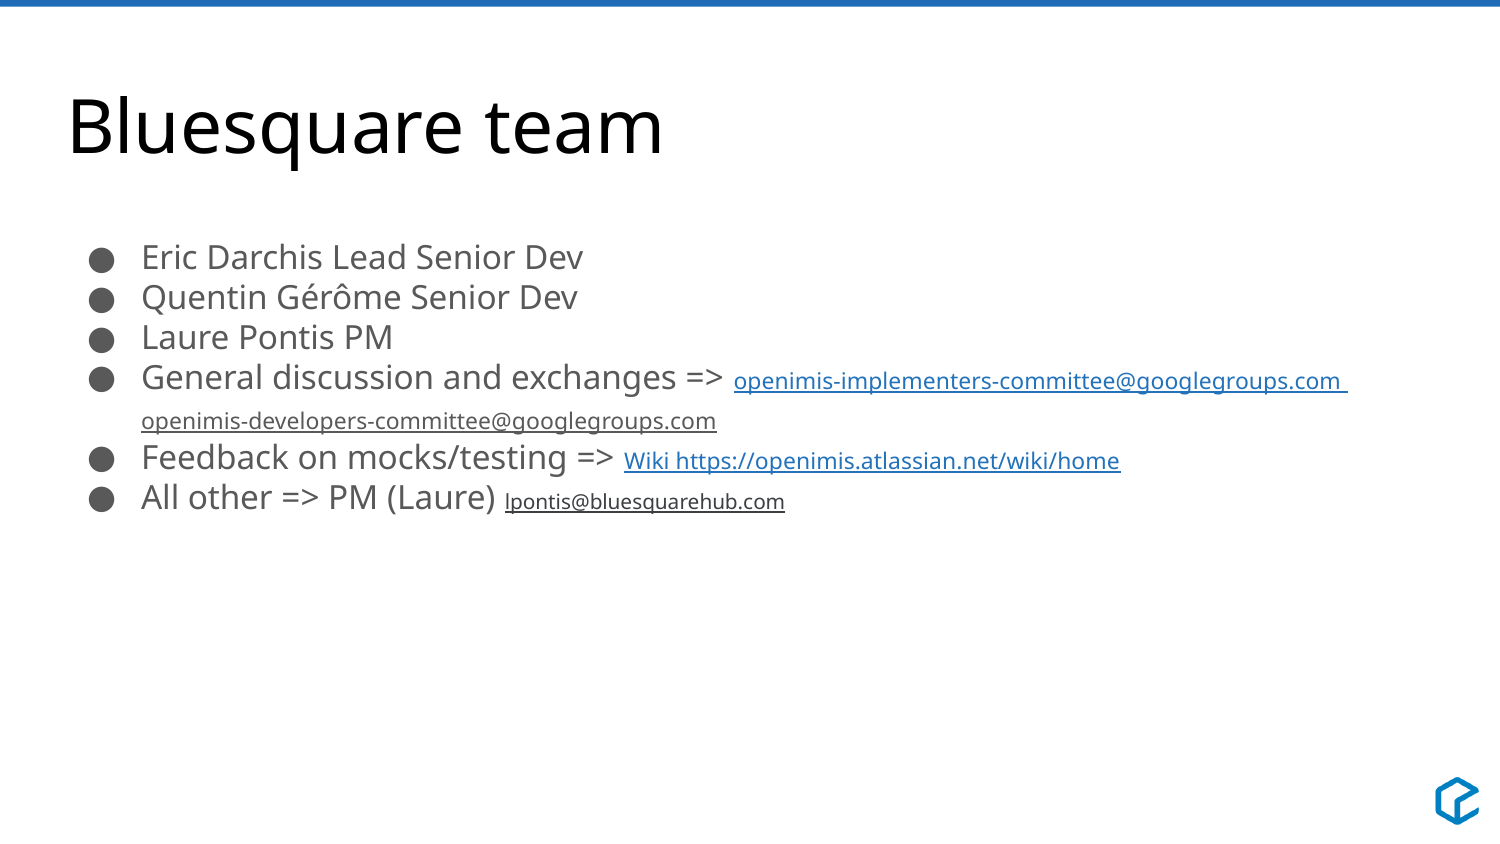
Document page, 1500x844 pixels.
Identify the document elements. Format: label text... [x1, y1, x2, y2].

picture [1461, 814, 1479, 825]
list Eric Darchis Lead Senior Dev Quentin Gérôme Senior Dev Laure Pontis PM General discussion and exchanges => openimis-implementers-committee@googlegroups.com openimis-developers-committee@googlegroups.com Feedback on mocks/testing => Wiki https://openimis.atlassian.net/wiki/home All other => PM (Laure) lpontis@bluesquarehub.com [51, 221, 1449, 769]
picture [1435, 813, 1453, 825]
picture [1461, 793, 1479, 816]
title Bluesquare team [51, 63, 1449, 158]
picture [1435, 776, 1479, 789]
picture [1442, 784, 1468, 816]
